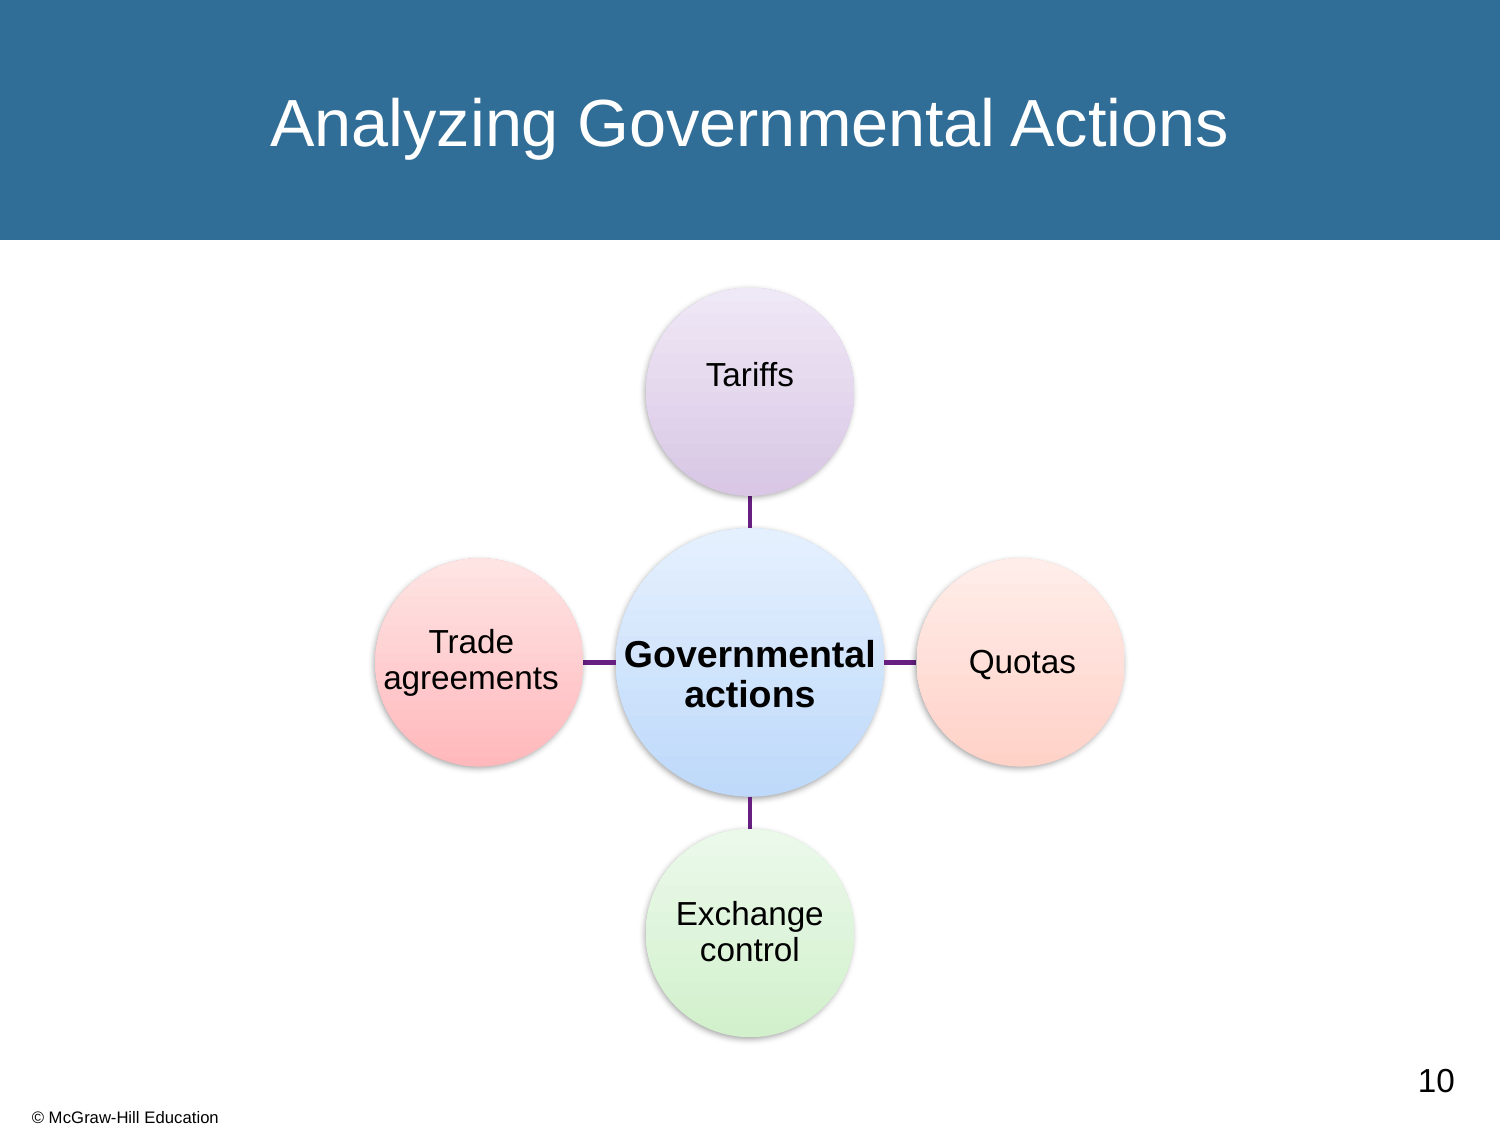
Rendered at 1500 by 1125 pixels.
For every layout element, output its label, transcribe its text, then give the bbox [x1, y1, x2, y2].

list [89, 287, 1411, 1038]
title Analyzing Governmental Actions [75, 26, 1425, 214]
